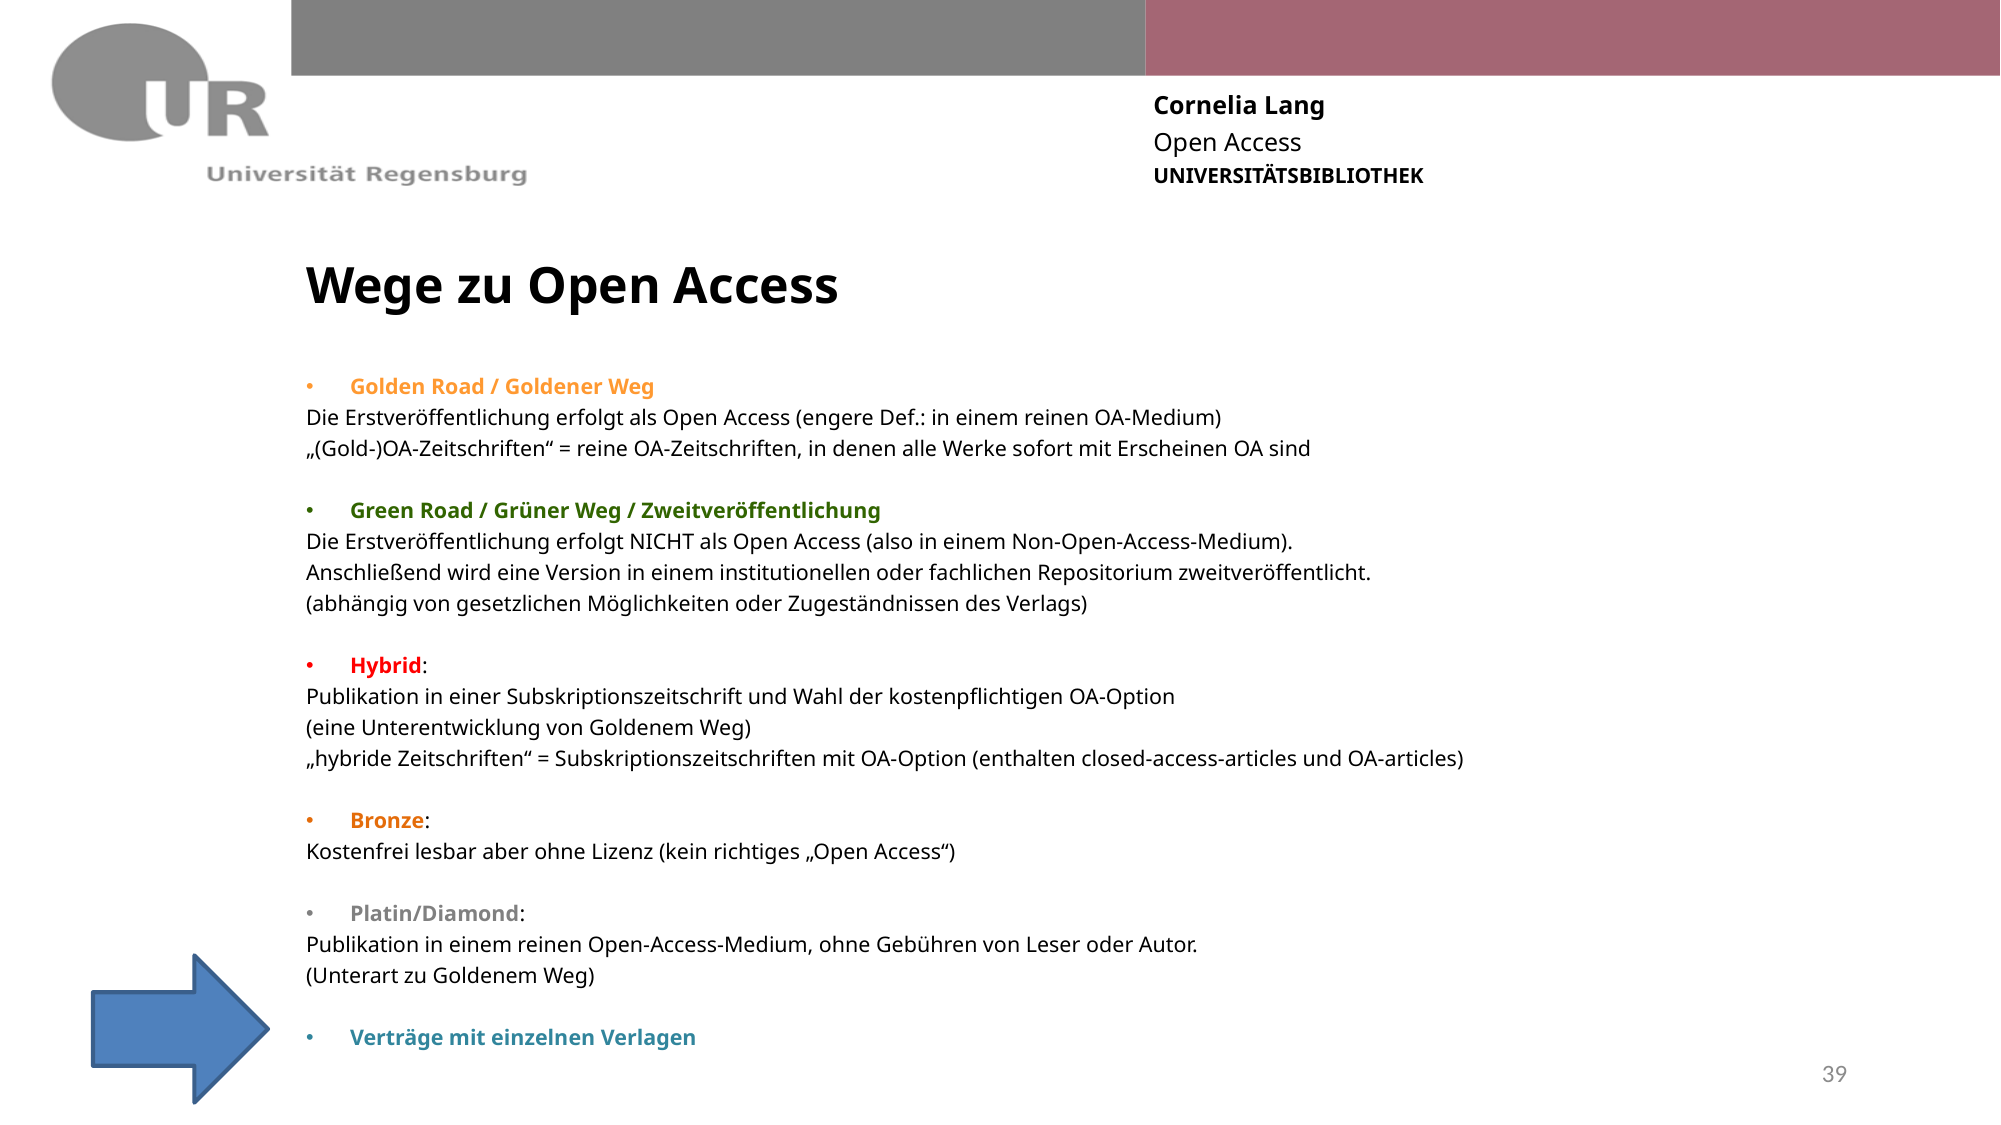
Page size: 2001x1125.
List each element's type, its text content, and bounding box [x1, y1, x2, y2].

title Wege zu Open Access [291, 246, 1864, 360]
text_box [90, 953, 271, 1105]
picture [23, 18, 559, 209]
list Golden Road / Goldener Weg Die Erstveröffentlichung erfolgt als Open Access (engere Def.: in einem reinen OA-Medium) „(Gold-)OA-Zeitschriften“ = reine OA-Zeitschriften, in denen alle Werke sofort mit Erscheinen OA sind Green Road / Grüner Weg / Zweitveröffentlichung Die Erstveröffentlichung erfolgt NICHT als Open Access (also in einem Non-Open-Access-Medium). Anschließend wird eine Version in einem institutionellen oder fachlichen Repositorium zweitveröffentlicht. (abhängig von gesetzlichen Möglichkeiten oder Zugeständnissen des Verlags) Hybrid: Publikation in einer Subskriptionszeitschrift und Wahl der kostenpflichtigen OA-Option (eine Unterentwicklung von Goldenem Weg) „hybride Zeitschriften“ = Subskriptionszeitschriften mit OA-Option (enthalten closed-access-articles und OA-articles) Bronze: Kostenfrei lesbar aber ohne Lizenz (kein richtiges „Open Access“) Platin/Diamond: Publikation in einem reinen Open-Access-Medium, ohne Gebühren von Leser oder Autor. (Unterart zu Goldenem Weg) Verträge mit einzelnen Verlagen [291, 360, 1867, 1063]
slide_number 39 [1412, 1042, 1863, 1103]
